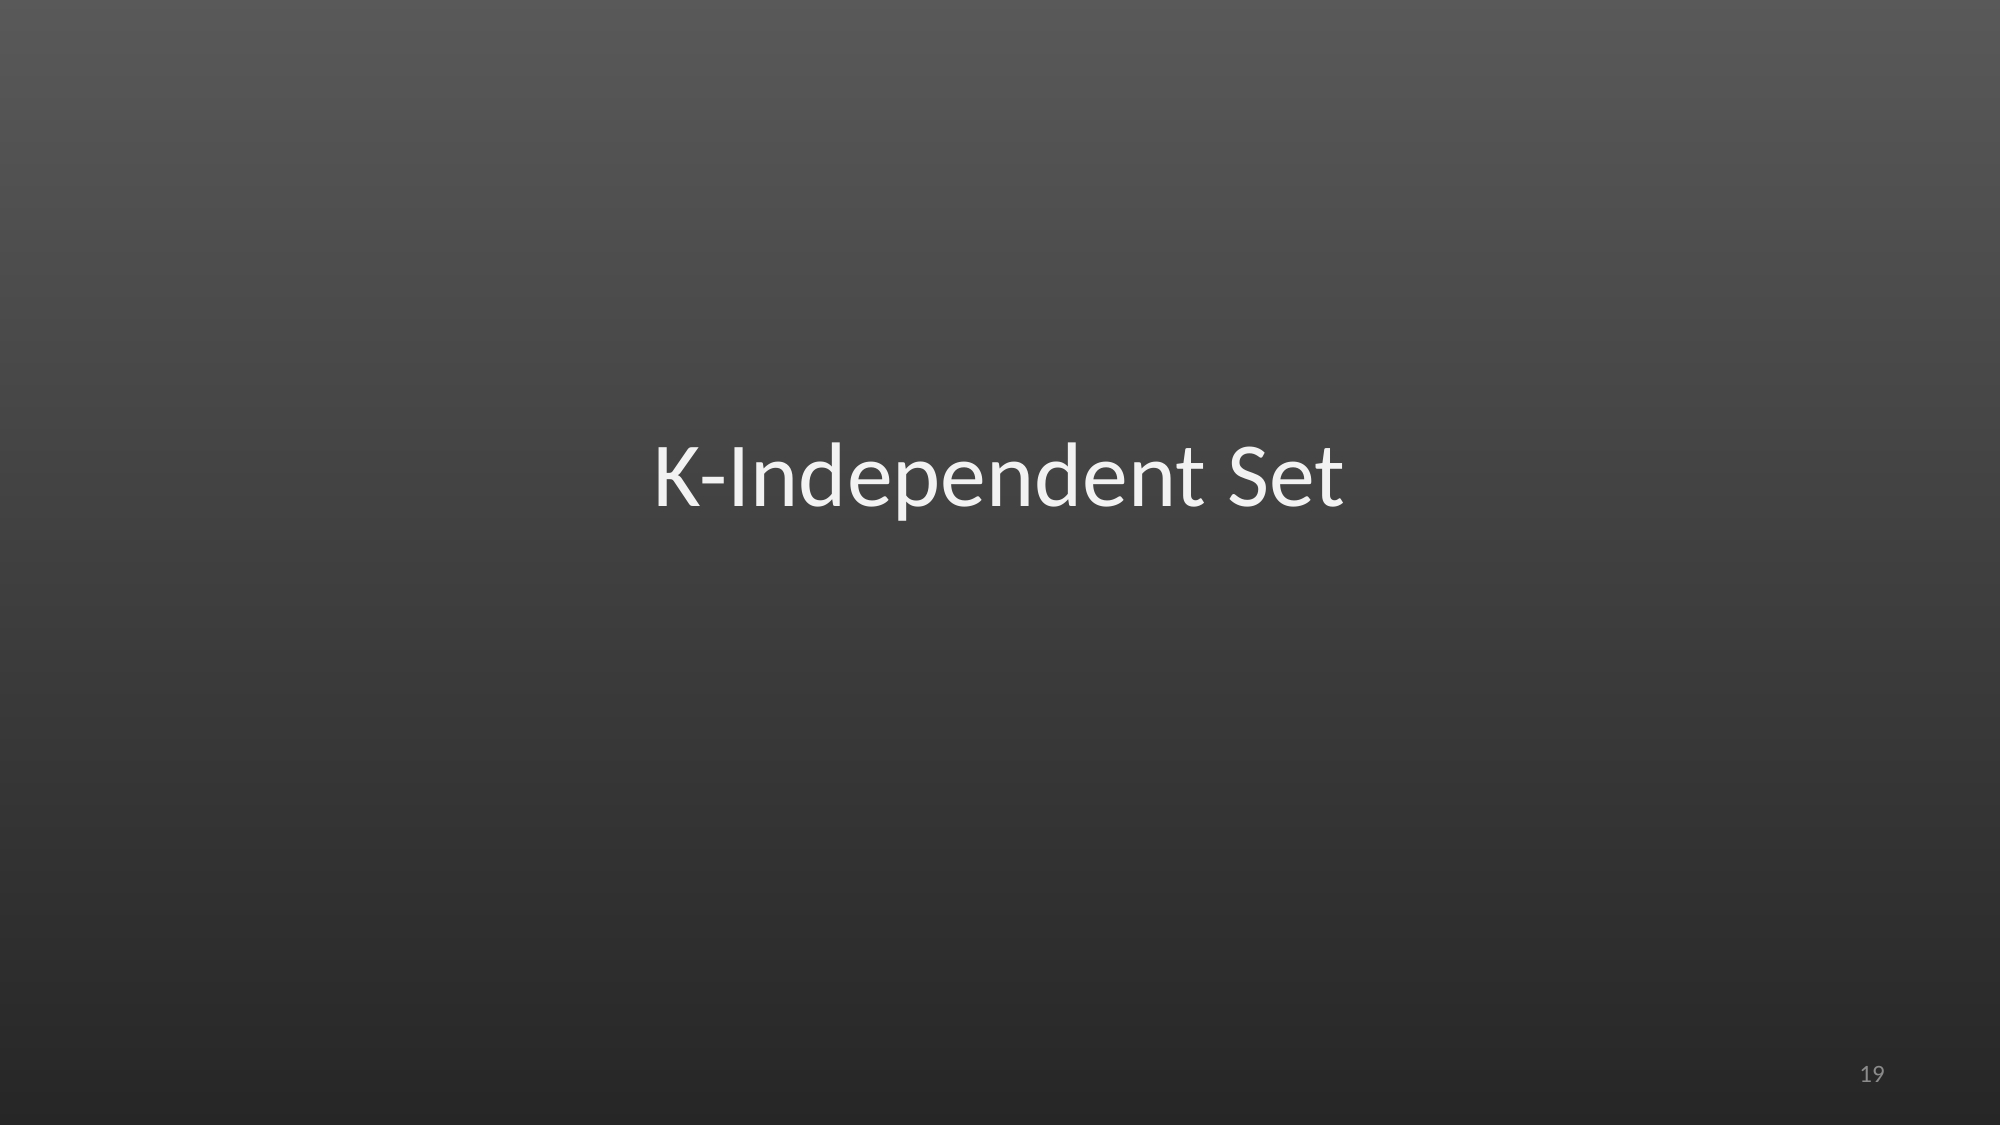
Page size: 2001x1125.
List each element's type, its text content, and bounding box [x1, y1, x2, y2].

slide_number 19 [1433, 1042, 1900, 1103]
title K-Independent Set [150, 349, 1850, 591]
